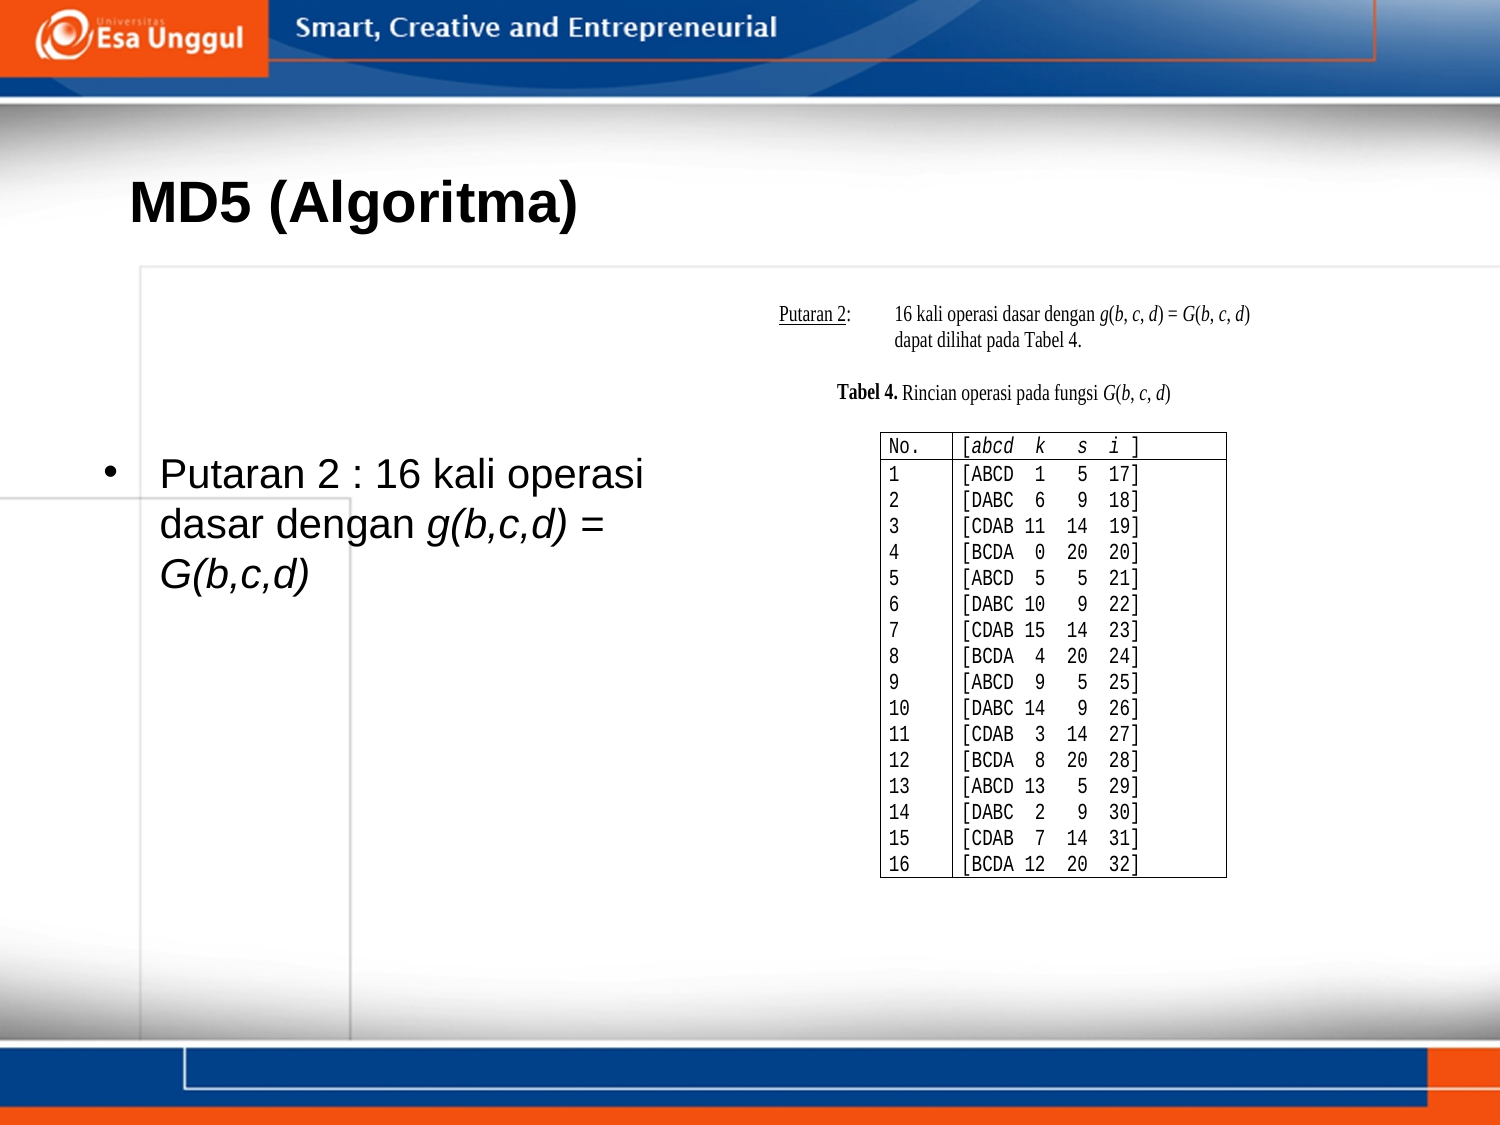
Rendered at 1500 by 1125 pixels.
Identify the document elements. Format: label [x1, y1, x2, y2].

picture [0, 0, 1500, 1125]
text_box [712, 299, 1424, 908]
